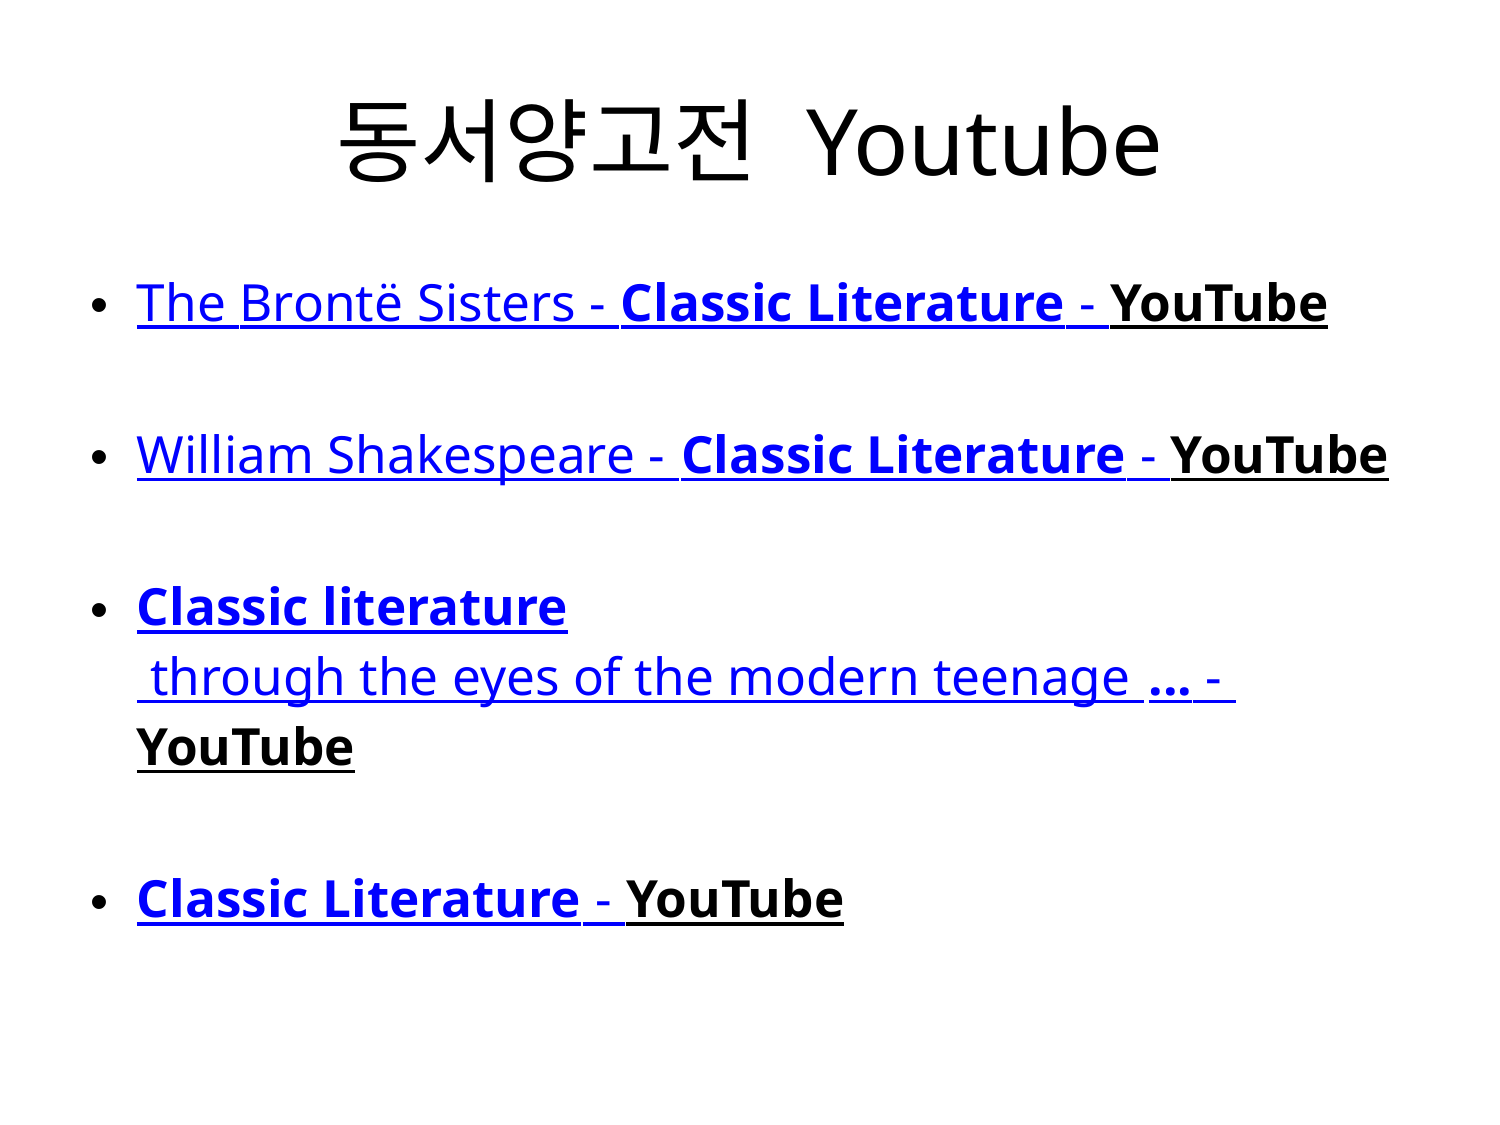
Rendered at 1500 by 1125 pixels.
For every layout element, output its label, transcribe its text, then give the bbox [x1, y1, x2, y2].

title 동서양고전 Youtube [75, 45, 1425, 233]
list The Brontë Sisters - Classic Literature - YouTube William Shakespeare - Classic Literature - YouTube Classic literature through the eyes of the modern teenage ... - YouTube Classic Literature - YouTube [75, 262, 1425, 1005]
